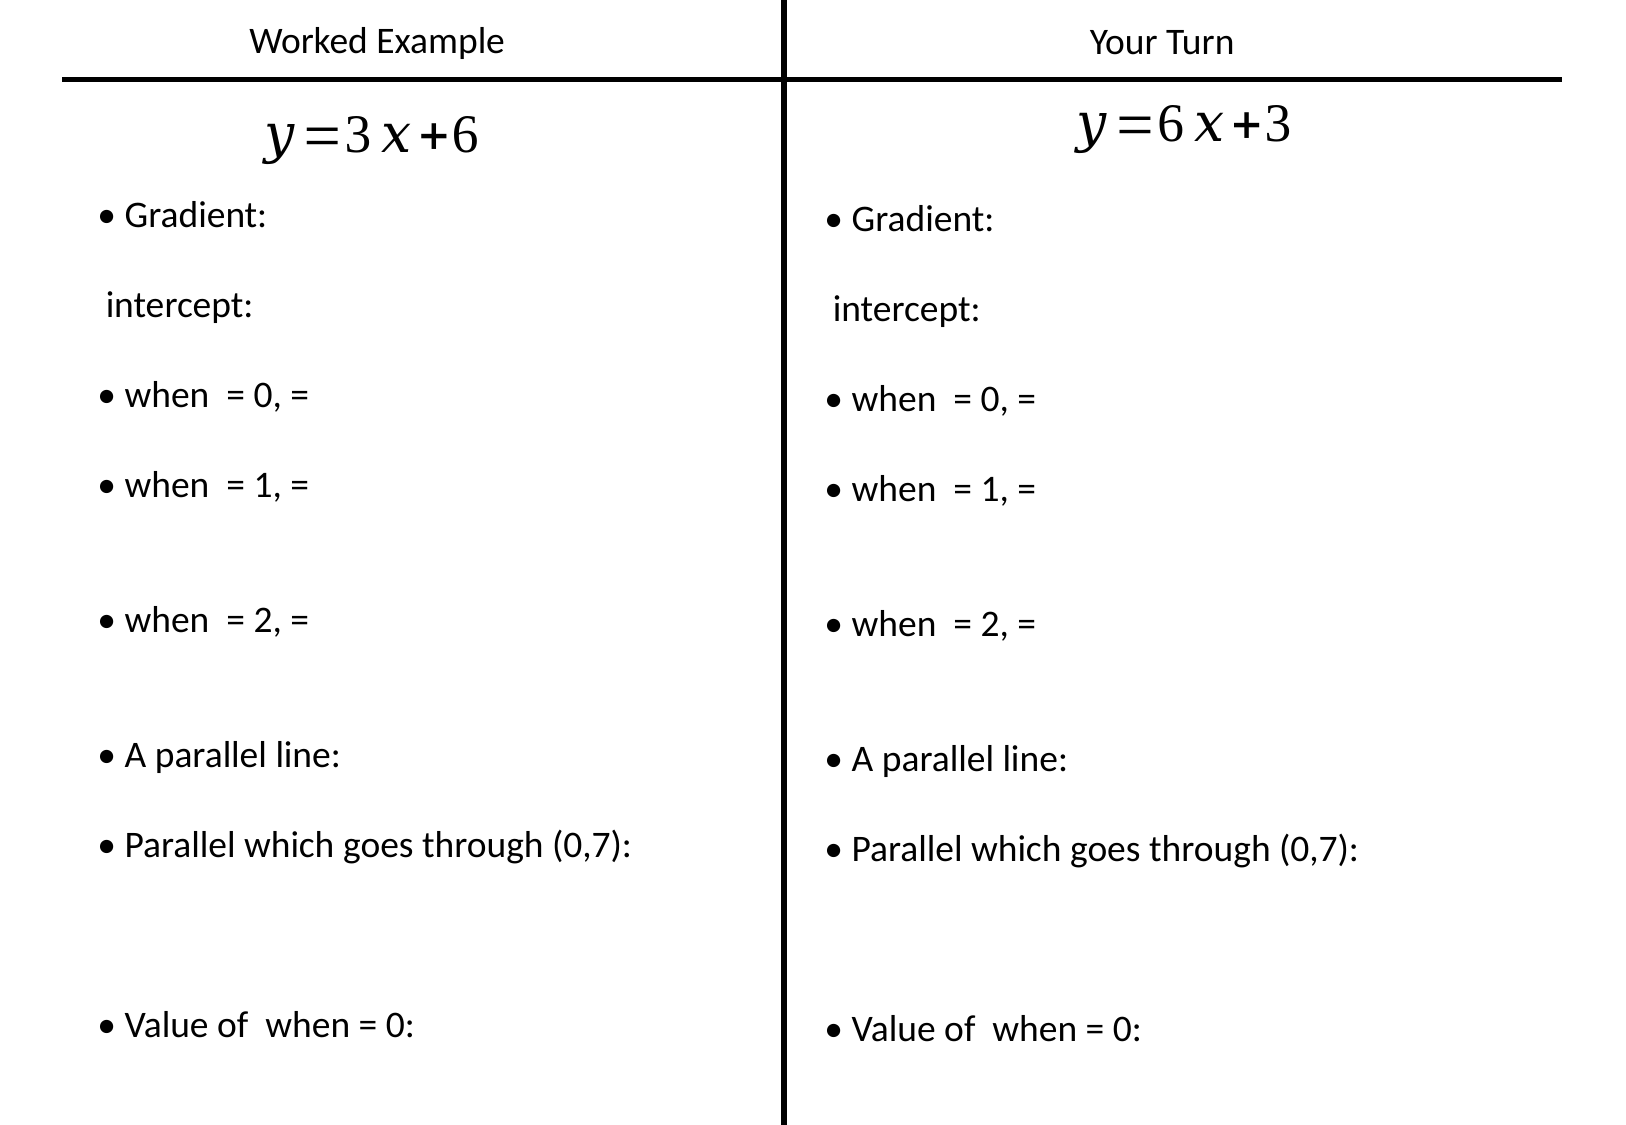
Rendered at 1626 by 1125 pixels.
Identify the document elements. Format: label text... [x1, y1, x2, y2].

text_box Your Turn [1017, 9, 1308, 70]
text_box Worked Example [232, 8, 523, 69]
